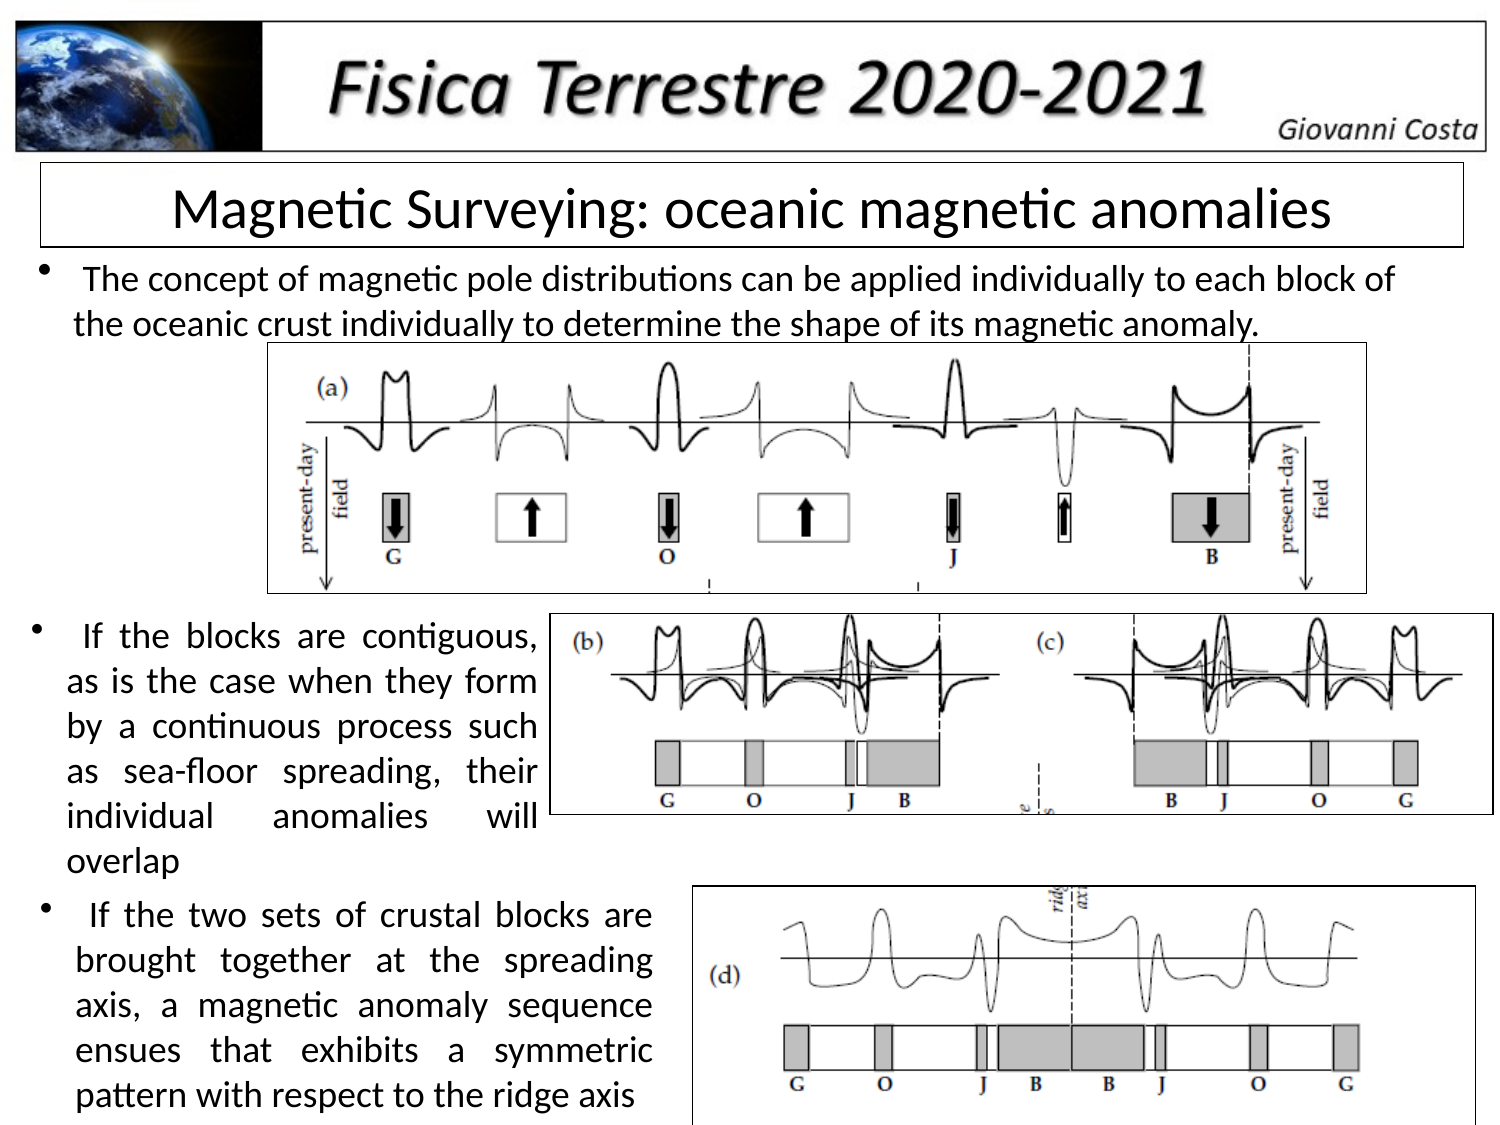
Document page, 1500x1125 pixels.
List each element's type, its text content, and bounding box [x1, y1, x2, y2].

picture [0, 0, 1500, 1125]
text_box The concept of magnetic pole distributions can be applied individually to each block of the oceanic crust individually to determine the shape of its magnetic anomaly. [22, 241, 1464, 352]
text_box If the blocks are contiguous, as is the case when they form by a continuous process such as sea-floor spreading, their individual anomalies will overlap [16, 603, 554, 889]
text_box Magnetic Surveying: oceanic magnetic anomalies [40, 162, 1464, 241]
text_box If the two sets of crustal blocks are brought together at the spreading axis, a magnetic anomaly sequence ensues that exhibits a symmetric pattern with respect to the ridge axis [24, 882, 669, 1123]
